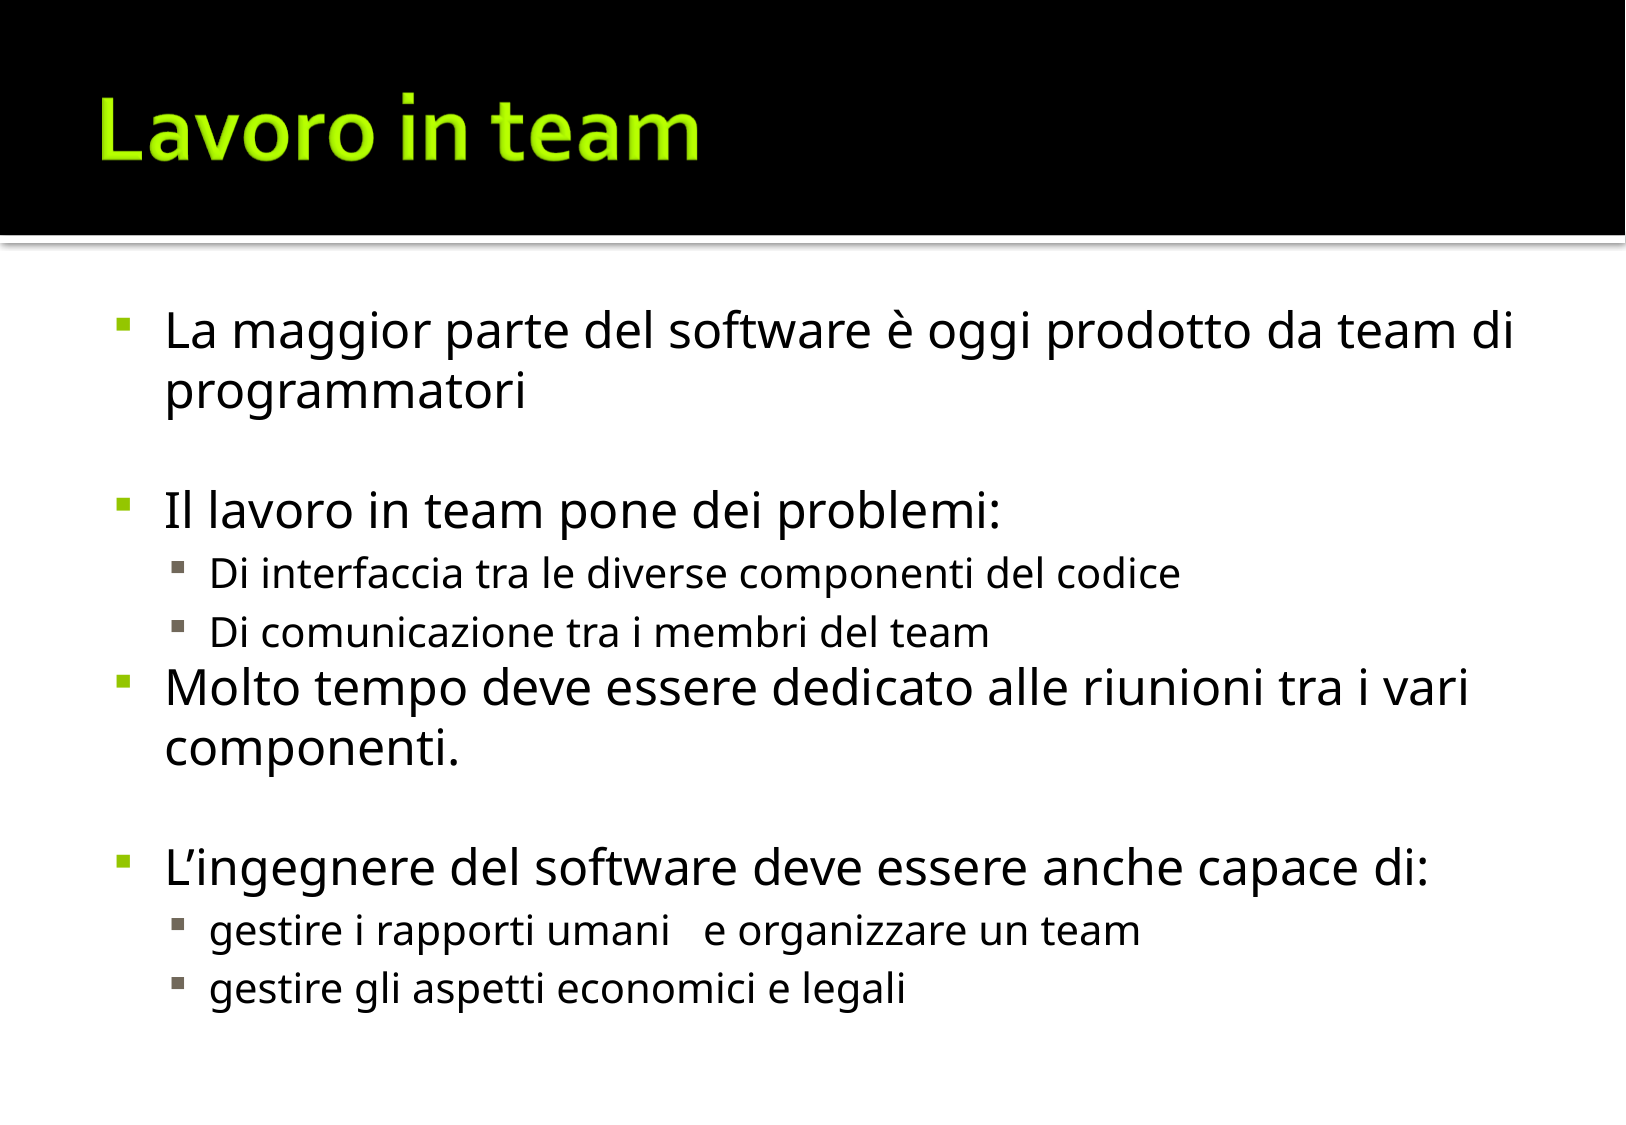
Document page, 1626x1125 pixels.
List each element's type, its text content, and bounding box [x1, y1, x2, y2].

list La maggior parte del software è oggi prodotto da team di programmatori Il lavoro in team pone dei problemi: Di interfaccia tra le diverse componenti del codice Di comunicazione tra i membri del team Molto tempo deve essere dedicato alle riunioni tra i vari componenti. L’ingegnere del software deve essere anche capace di: gestire i rapporti umani e organizzare un team gestire gli aspetti economici e legali [80, 290, 1545, 1051]
picture [80, 25, 1545, 232]
